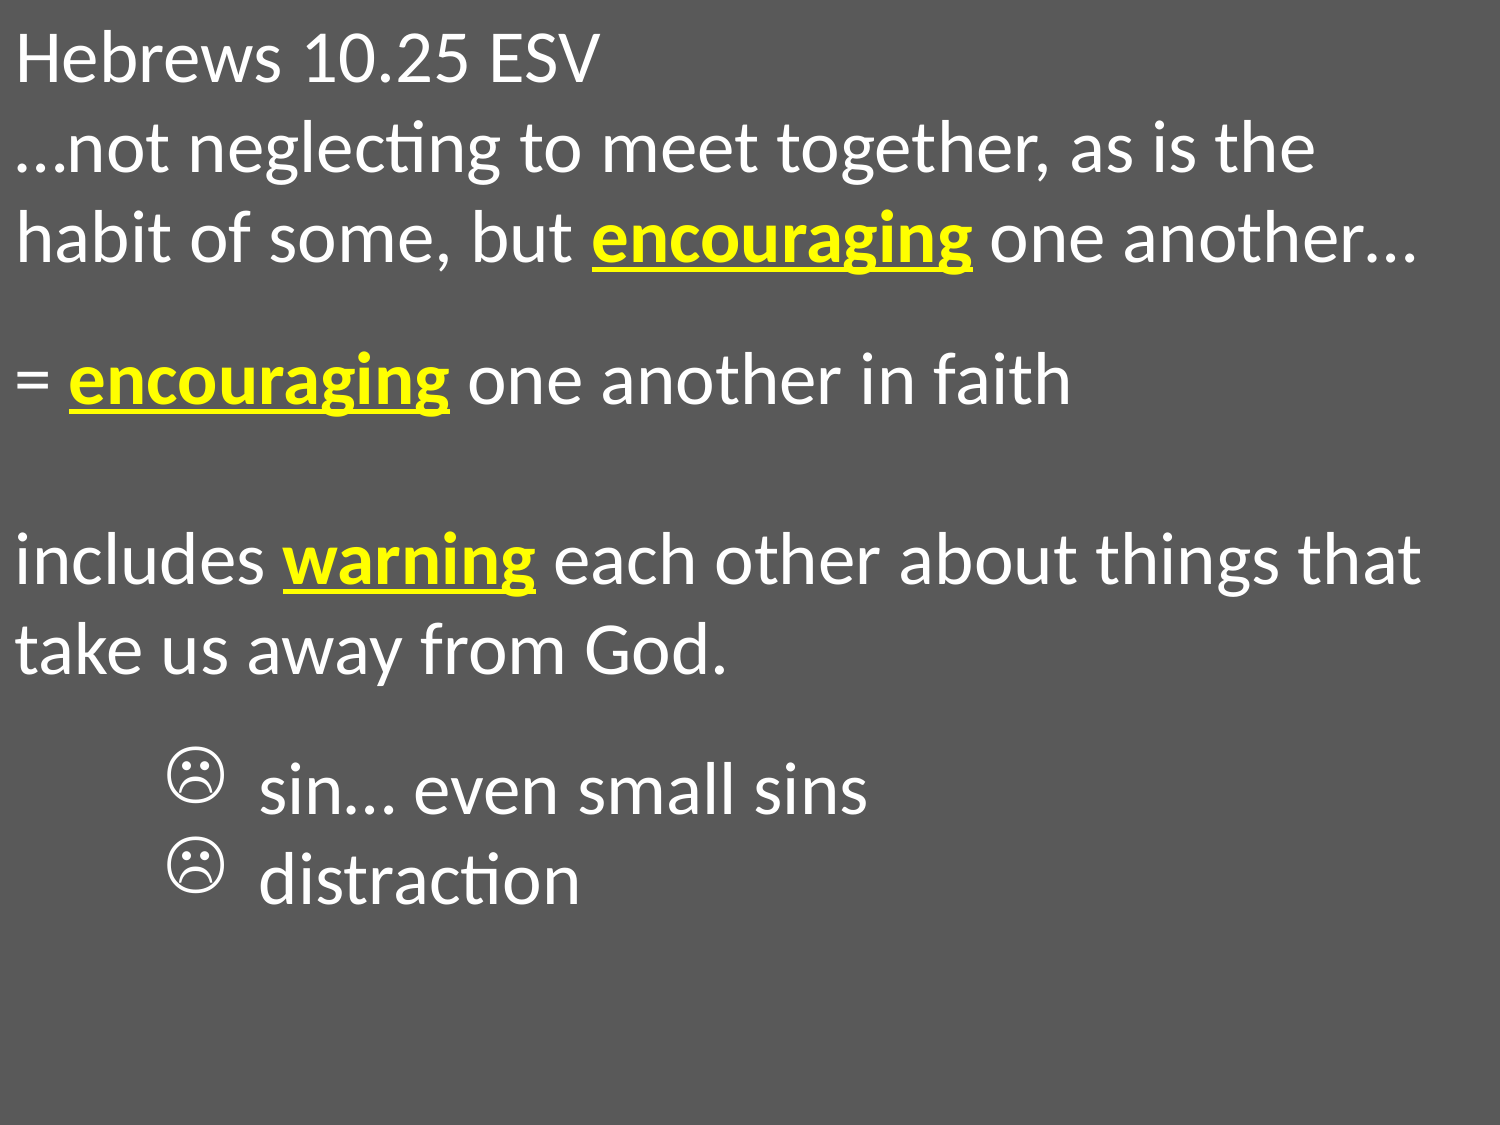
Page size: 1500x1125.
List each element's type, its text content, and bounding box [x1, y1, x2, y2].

text_box = encouraging one another in faith includes warning each other about things that take us away from God. sin… even small sins distraction [0, 322, 1500, 1017]
text_box Hebrews 10.25 ESV …not neglecting to meet together, as is the habit of some, but encouraging one another… [0, 0, 1500, 285]
